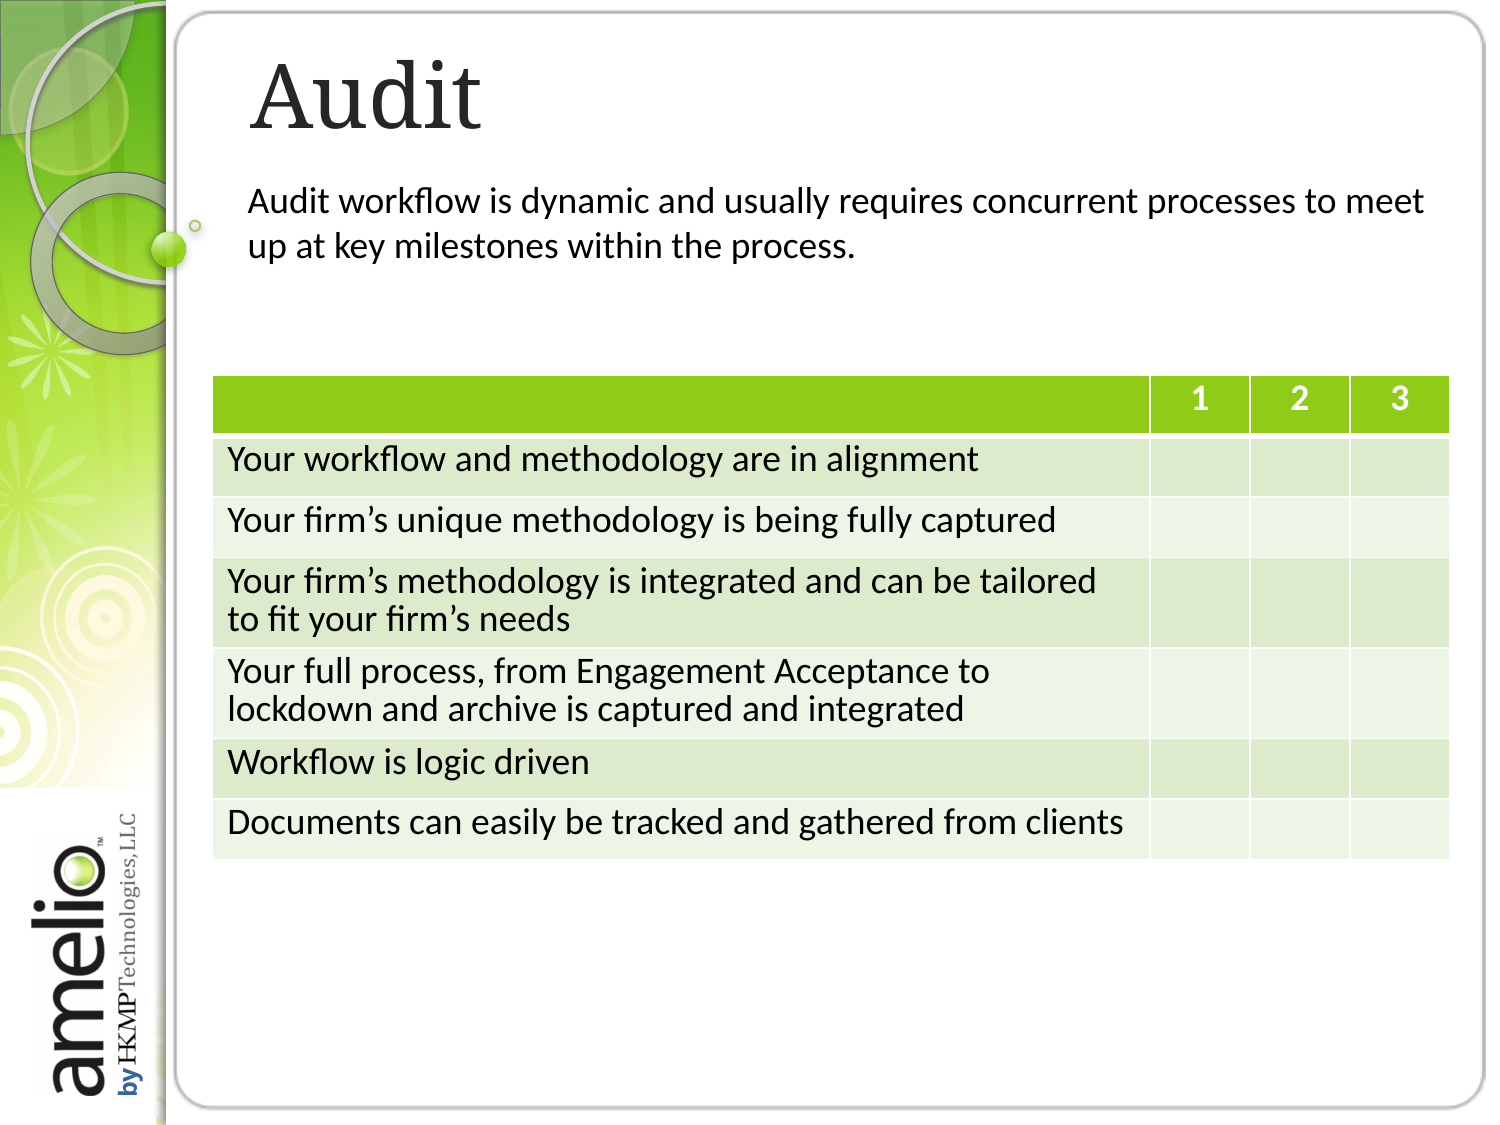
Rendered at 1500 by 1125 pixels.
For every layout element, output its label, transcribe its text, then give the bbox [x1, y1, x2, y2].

table_cell [1251, 800, 1349, 859]
picture [62, 195, 166, 280]
table_cell [1251, 439, 1349, 496]
picture [136, 0, 166, 4]
table_header [213, 376, 1149, 433]
table_cell Documents can easily be tracked and gathered from clients [213, 800, 1149, 859]
table_cell Your full process, from Engagement Acceptance to lockdown and archive is captured and integrated [213, 649, 1149, 738]
table_cell [1251, 558, 1349, 647]
table_header 3 [1351, 376, 1449, 433]
text_box Audit workflow is dynamic and usually requires concurrent processes to meet up at key milestones within the process. [232, 168, 1448, 274]
picture [0, 134, 166, 1125]
table_cell [1151, 739, 1249, 798]
table_cell [1351, 800, 1449, 859]
table_cell [1151, 800, 1249, 859]
table_cell [1151, 558, 1249, 647]
table_cell [1351, 558, 1449, 647]
table_cell [1351, 739, 1449, 798]
table_cell [1351, 498, 1449, 557]
table_cell Your workflow and methodology are in alignment [213, 439, 1149, 496]
table_header 2 [1251, 376, 1349, 433]
table_cell Your firm’s unique methodology is being fully captured [213, 498, 1149, 557]
picture [32, 838, 104, 1095]
table_cell [1251, 498, 1349, 557]
table_header 1 [1151, 376, 1249, 433]
table_cell [1151, 649, 1249, 738]
table_cell Your firm’s methodology is integrated and can be tailored to fit your firm’s needs [213, 558, 1149, 647]
picture [118, 813, 141, 1067]
table_cell [1151, 498, 1249, 557]
picture [53, 239, 166, 332]
picture [32, 12, 166, 207]
table_cell [1251, 649, 1349, 738]
title Audit [235, 0, 1450, 188]
table_cell Workflow is logic driven [213, 739, 1149, 798]
table_cell [1351, 439, 1449, 496]
table_cell [1151, 439, 1249, 496]
table_cell [1251, 739, 1349, 798]
table_cell [1351, 649, 1449, 738]
